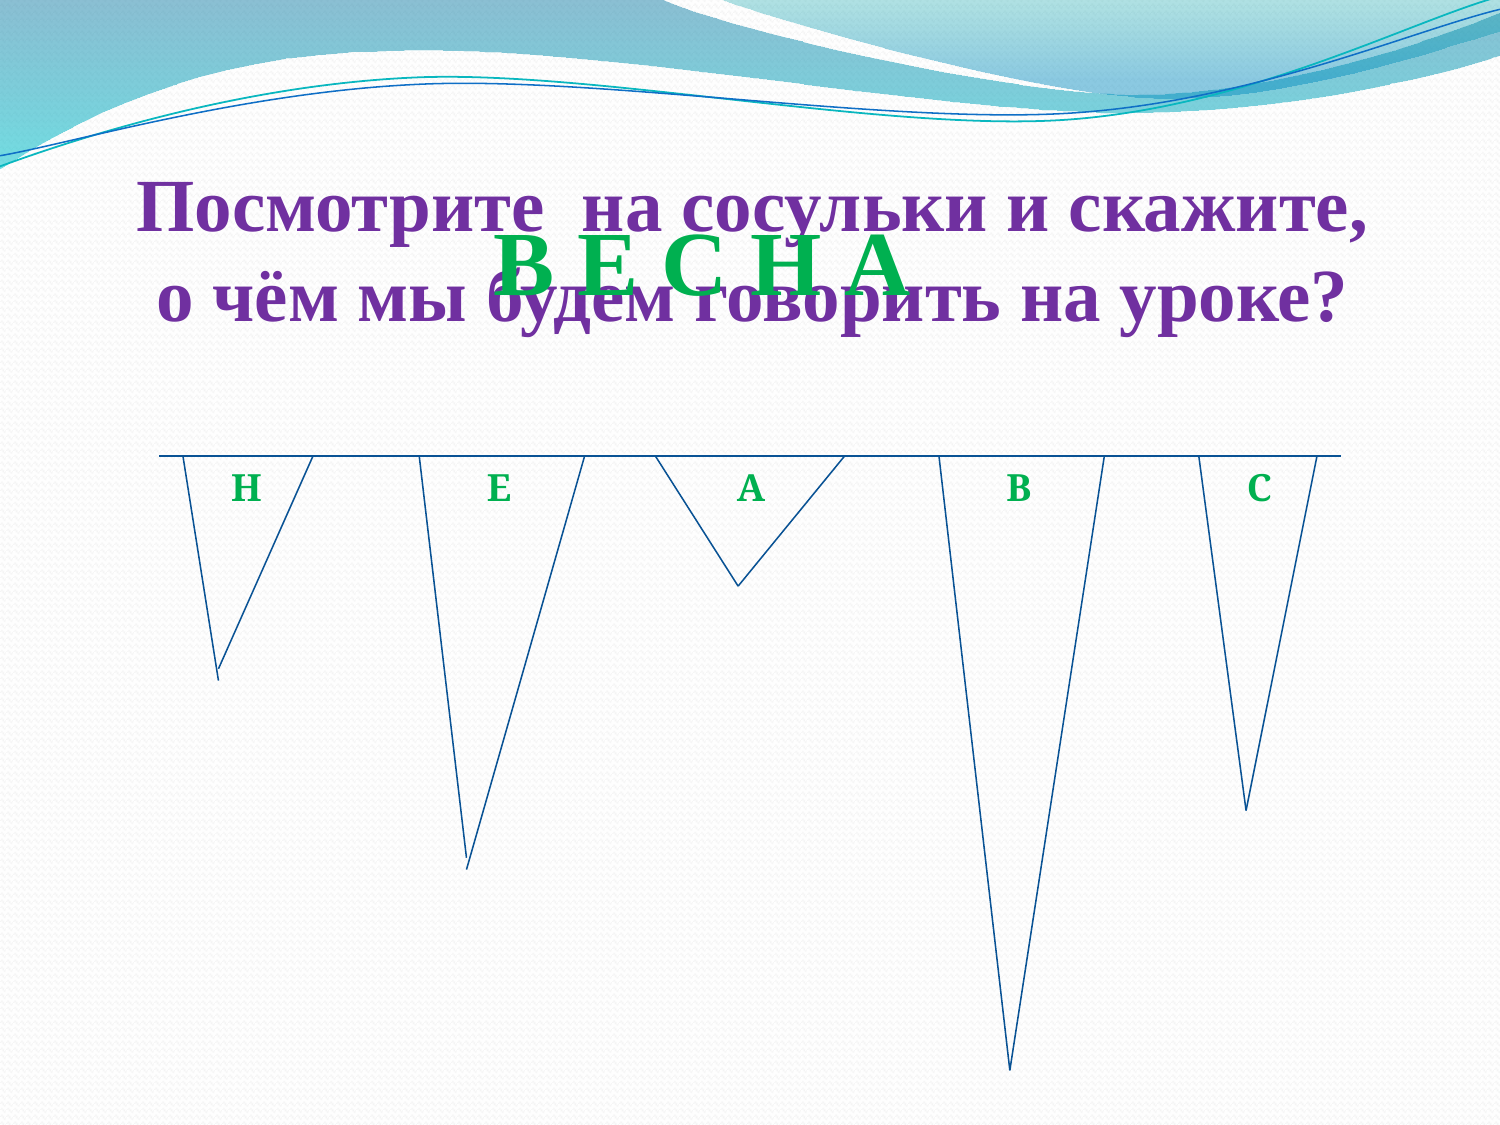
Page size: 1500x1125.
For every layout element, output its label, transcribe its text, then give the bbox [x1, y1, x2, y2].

table_cell 3 [1002, 457, 1009, 1071]
table_cell [730, 457, 737, 587]
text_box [1245, 455, 1318, 811]
table_cell [1238, 458, 1245, 811]
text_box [1198, 455, 1245, 811]
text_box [218, 455, 314, 669]
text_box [655, 455, 737, 587]
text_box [466, 455, 585, 870]
table_cell [211, 457, 219, 680]
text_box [938, 455, 1009, 1071]
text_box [1009, 455, 1105, 1071]
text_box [418, 455, 466, 859]
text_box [182, 455, 218, 681]
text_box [737, 455, 845, 587]
text_box Посмотрите на сосульки и скажите, о чём мы будем говорить на уроке? [53, 148, 1471, 389]
table_cell [459, 457, 466, 859]
text_box В Е С Н А [478, 196, 951, 321]
